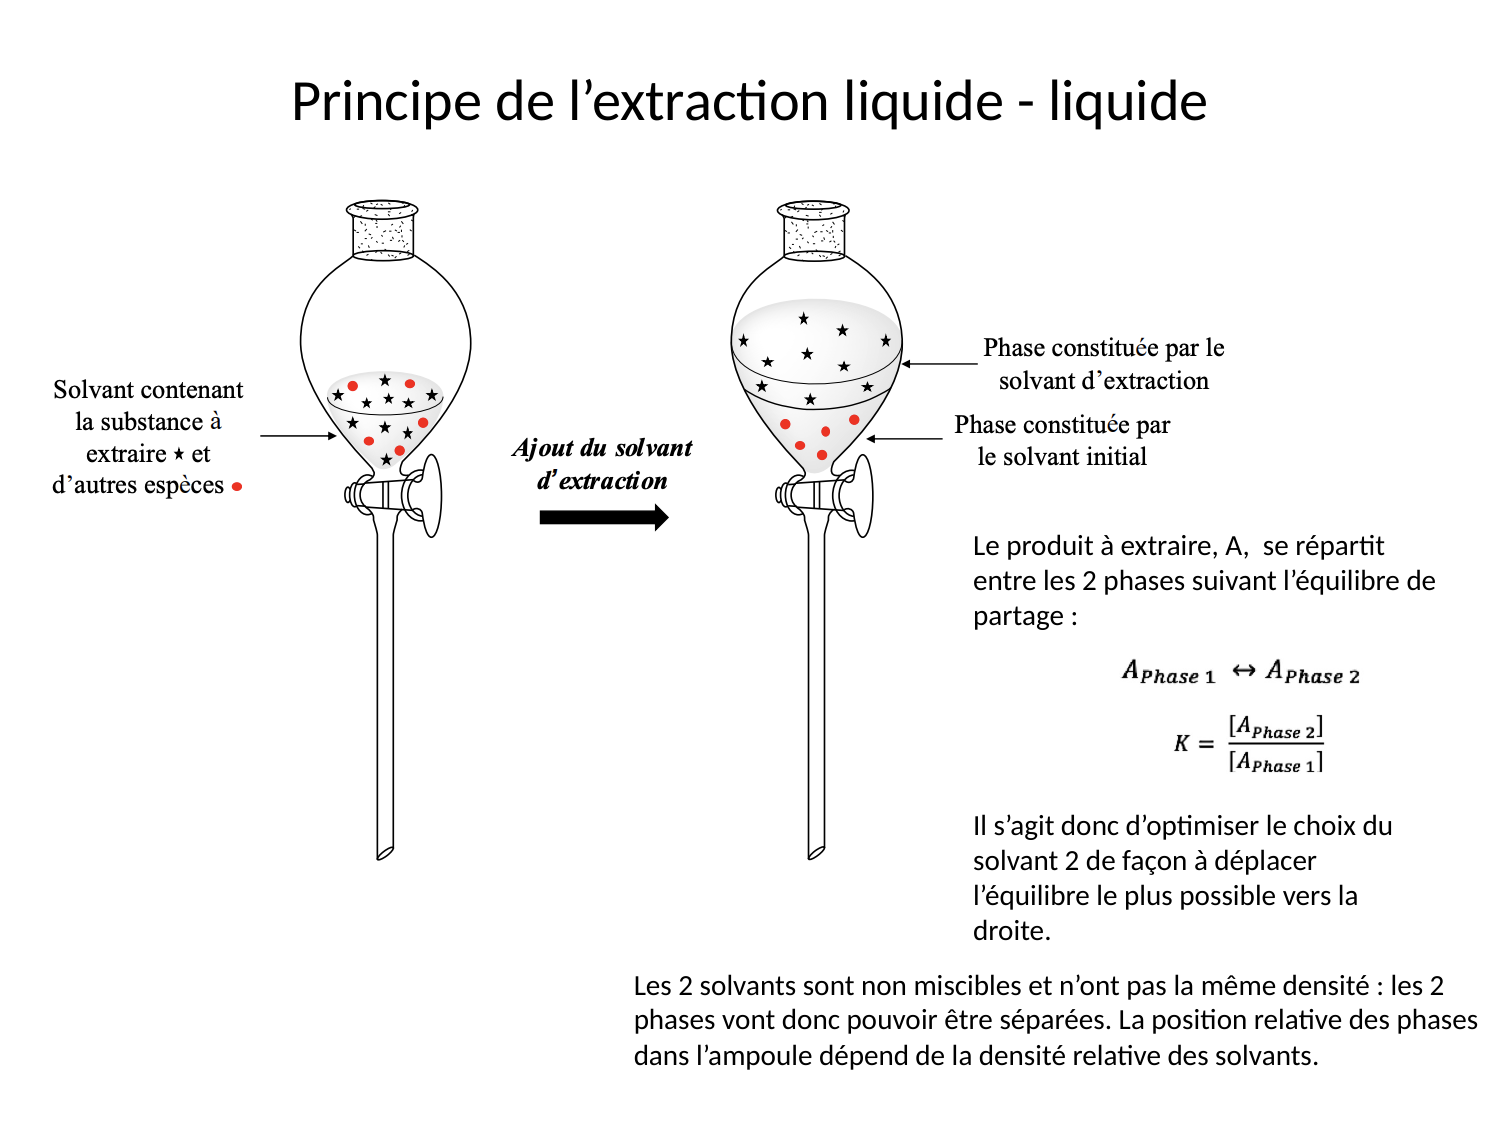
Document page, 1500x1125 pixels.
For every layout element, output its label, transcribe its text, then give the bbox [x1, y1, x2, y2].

title Principe de l’extraction liquide - liquide [75, 3, 1425, 191]
text_box Le produit à extraire, A, se répartit entre les 2 phases suivant l’équilibre de partage : Il s’agit donc d’optimiser le choix du solvant 2 de façon à déplacer l’équilibre le plus possible vers la droite. [958, 519, 1455, 954]
picture [0, 188, 1371, 882]
text_box Les 2 solvants sont non miscibles et n’ont pas la même densité : les 2 phases vont donc pouvoir être séparées. La position relative des phases dans l’ampoule dépend de la densité relative des solvants. [618, 958, 1500, 1079]
